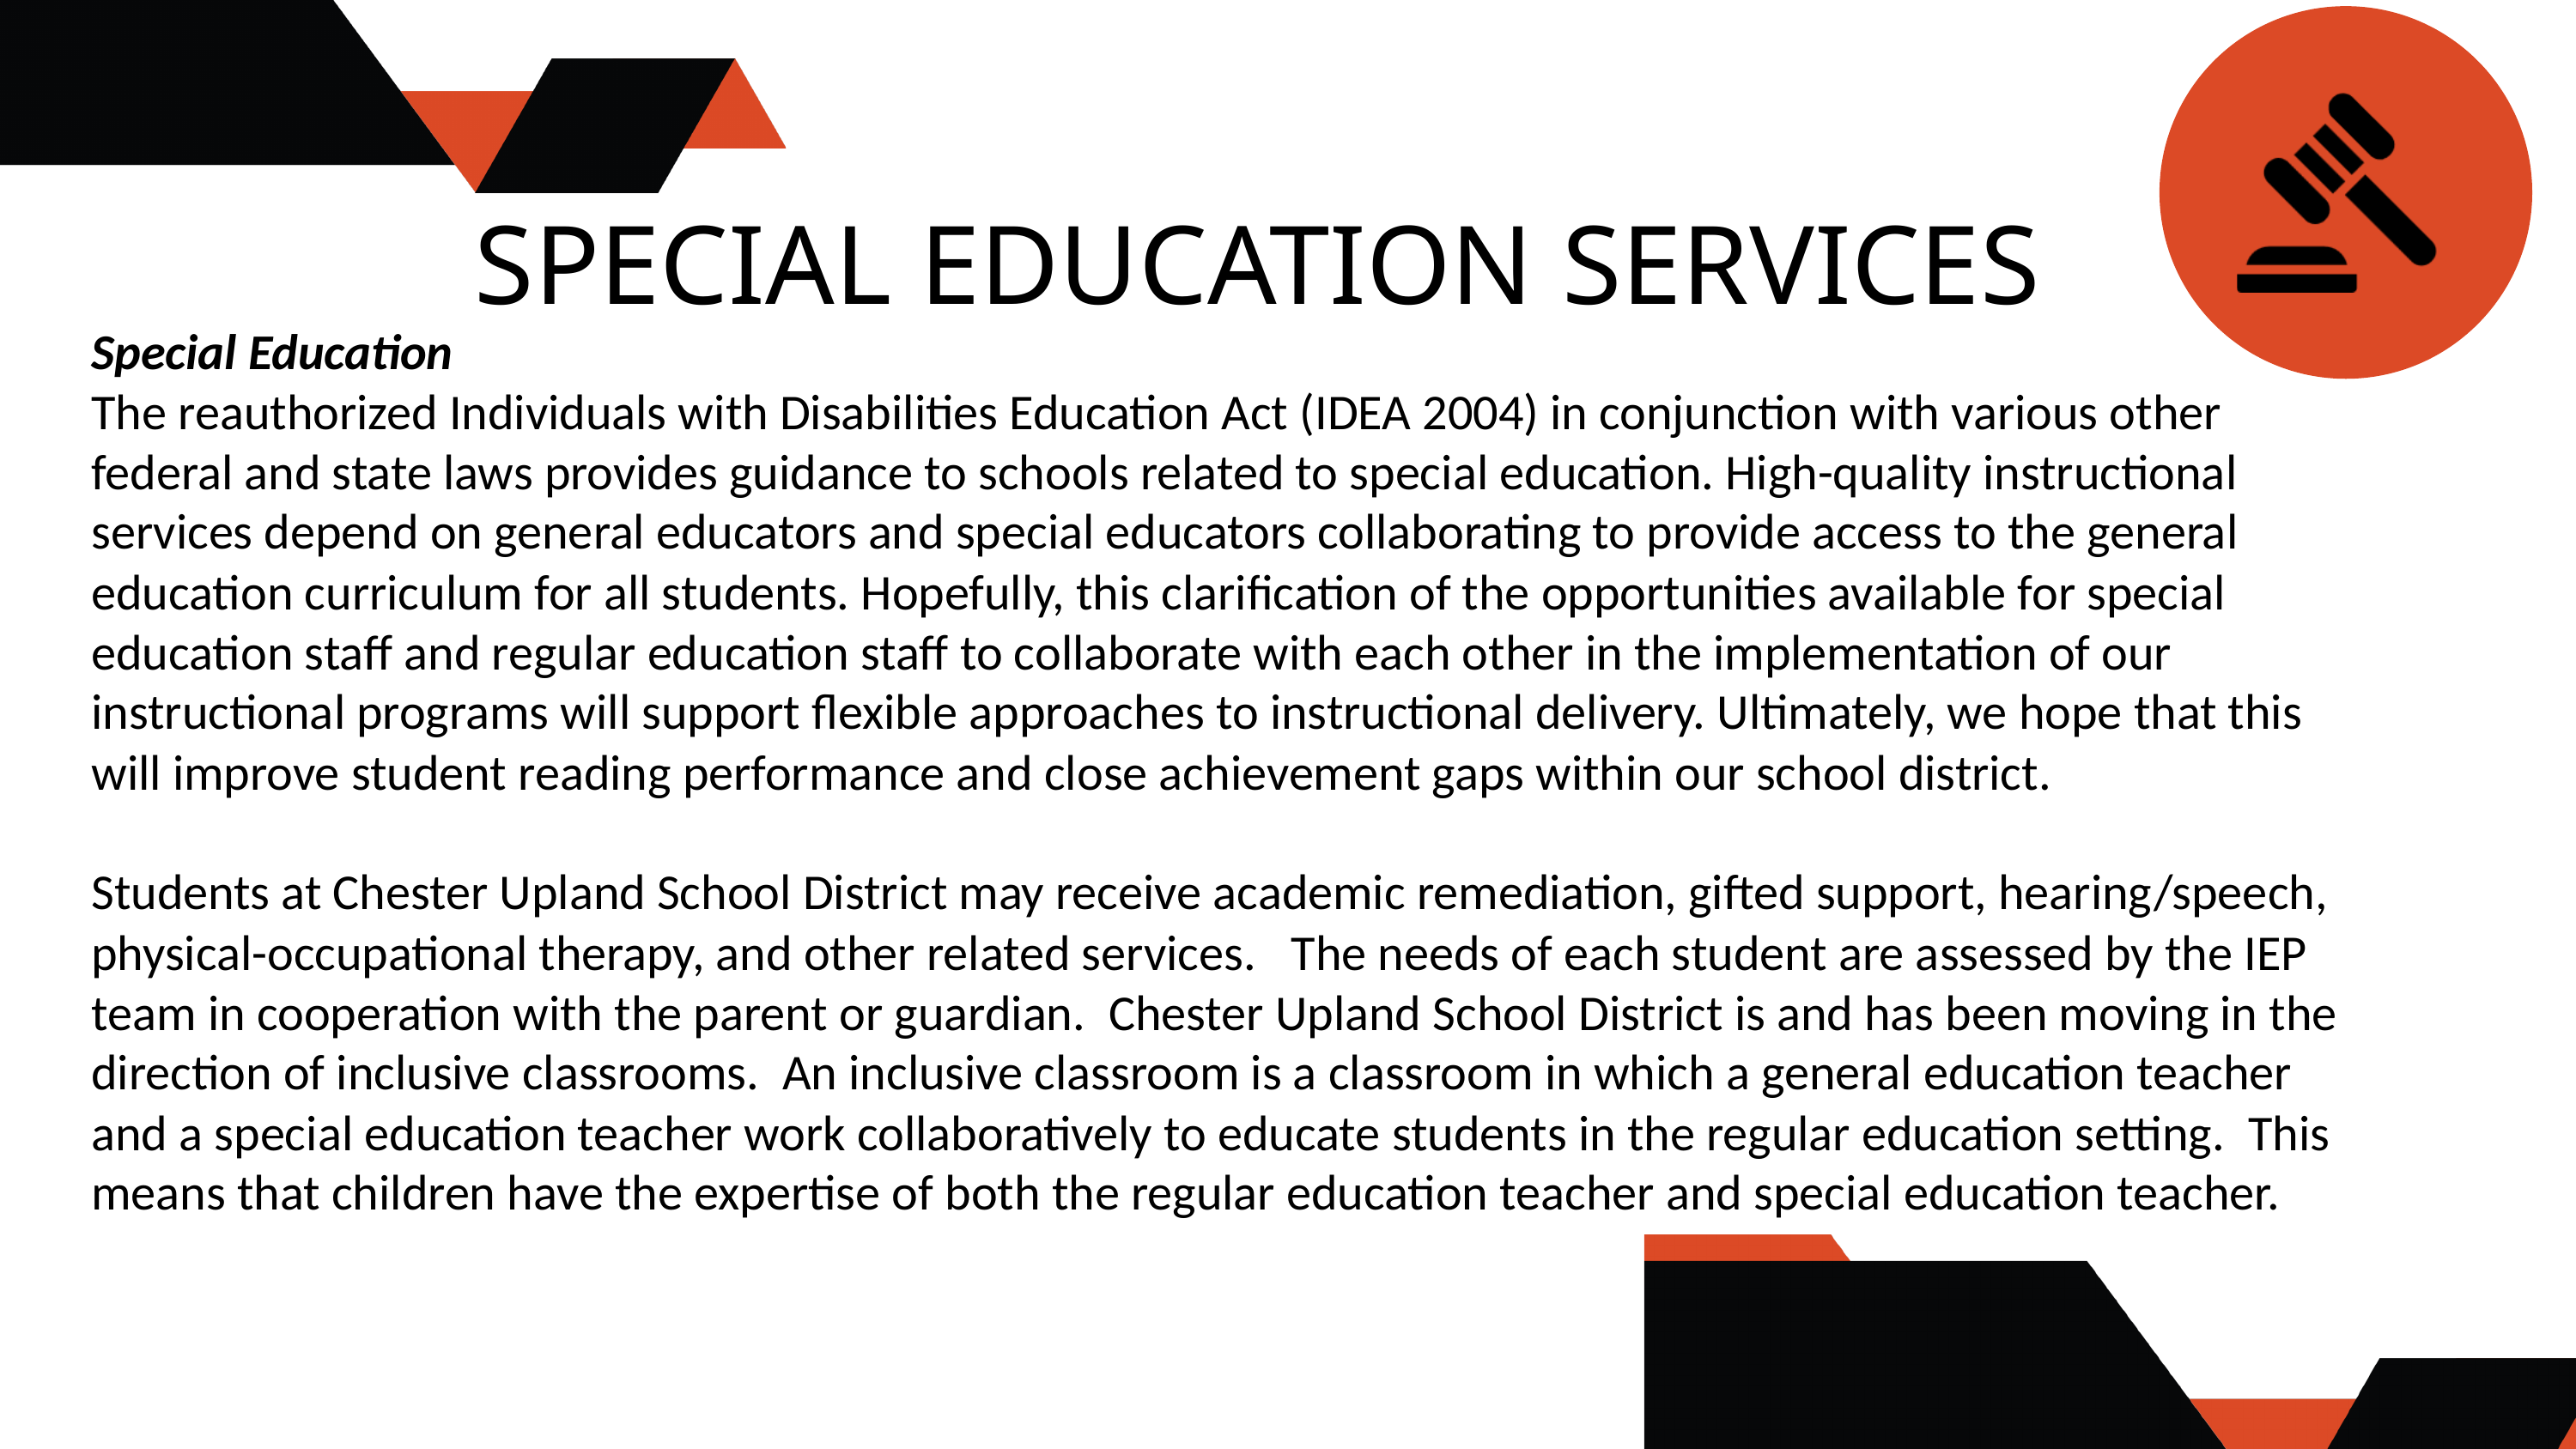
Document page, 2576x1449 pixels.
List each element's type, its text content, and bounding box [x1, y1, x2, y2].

text_box [1643, 1234, 2576, 1449]
text_box [0, 0, 787, 193]
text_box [2159, 5, 2533, 379]
text_box SPECIAL EDUCATION SERVICES [139, 174, 2154, 312]
text_box Special Education The reauthorized Individuals with Disabilities Education Act (IDEA 2004) in conjunction with various other federal and state laws provides guidance to schools related to special education. High-quality instructional services depend on general educators and special educators collaborating to provide access to the general education curriculum for all students. Hopefully, this clarification of the opportunities available for special education staff and regular education staff to collaborate with each other in the implementation of our instructional programs will support flexible approaches to instructional delivery. Ultimately, we hope that this will improve student reading performance and close achievement gaps within our school district. Students at Chester Upland School District may receive academic remediation, gifted support, hearing/speech, physical-occupational therapy, and other related services. The needs of each student are assessed by the IEP team in cooperation with the parent or guardian. Chester Upland School District is and has been moving in the direction of inclusive classrooms. An inclusive classroom is a classroom in which a general education teacher and a special education teacher work collaboratively to educate students in the regular education setting. This means that children have the expertise of both the regular education teacher and special education teacher. [78, 312, 2377, 1227]
